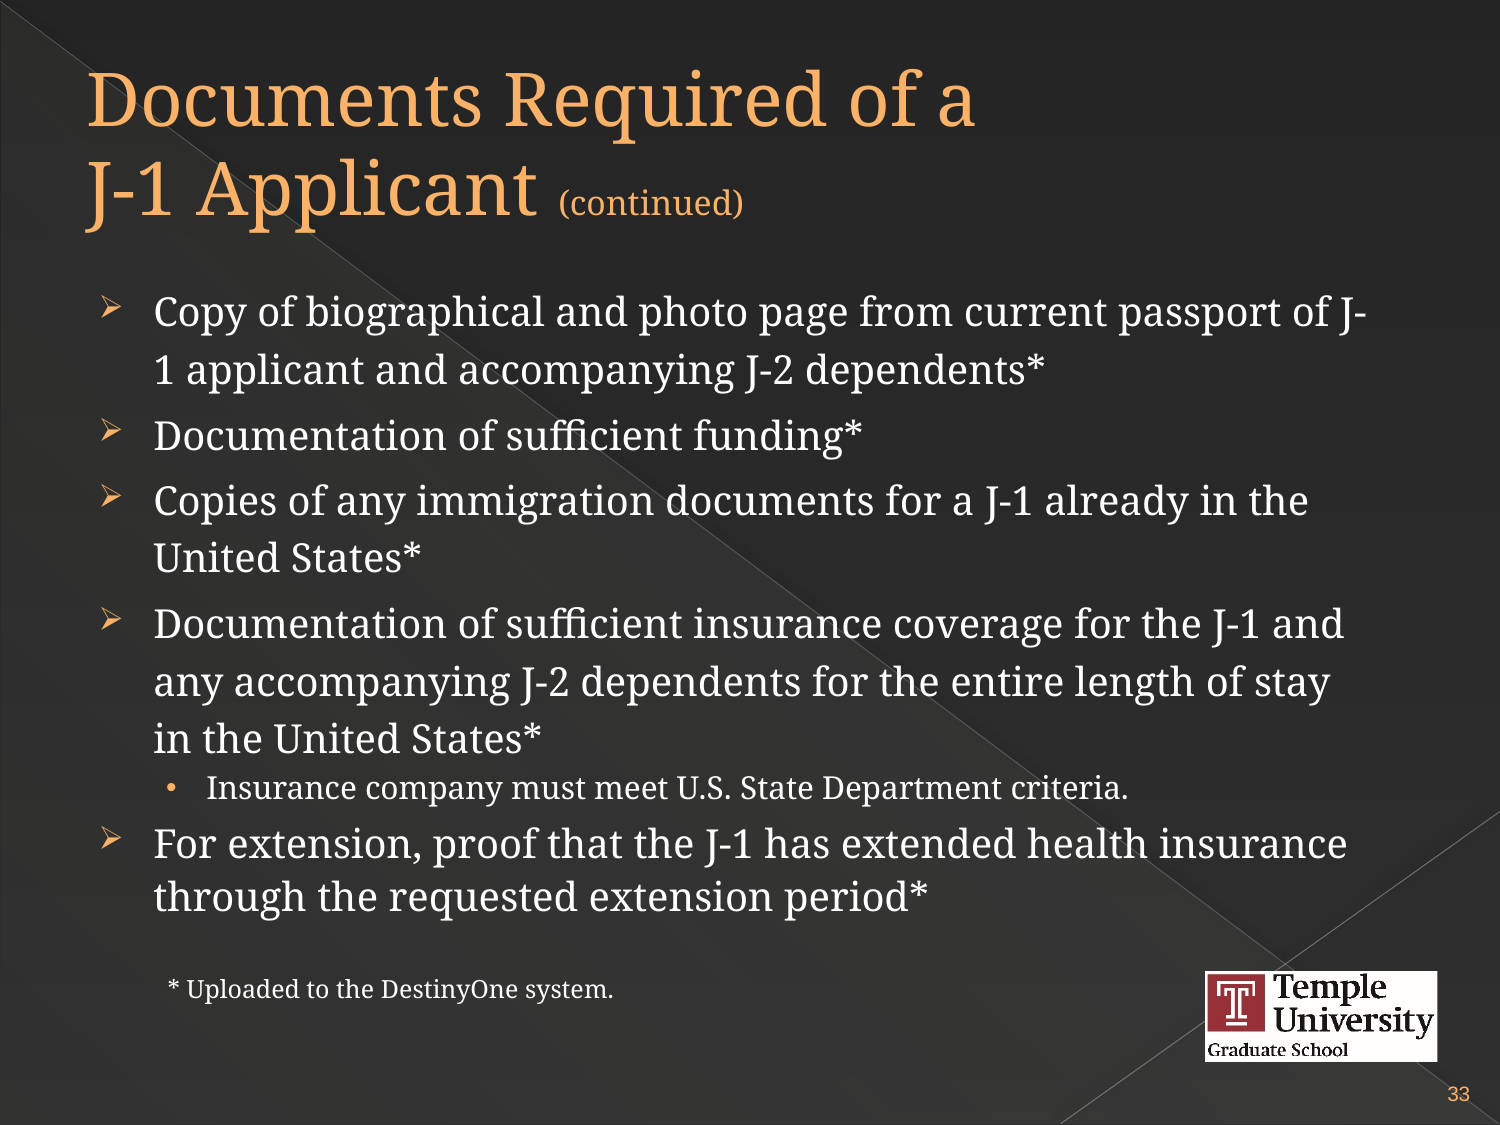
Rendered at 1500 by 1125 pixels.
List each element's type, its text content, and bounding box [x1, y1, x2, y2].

slide_number 33 [1417, 1062, 1500, 1113]
title Documents Required of a J-1 Applicant (continued) [0, 43, 1500, 239]
picture [1204, 971, 1438, 1062]
list Copy of biographical and photo page from current passport of J-1 applicant and accompanying J-2 dependents* Documentation of sufficient funding* Copies of any immigration documents for a J-1 already in the United States* Documentation of sufficient insurance coverage for the J-1 and any accompanying J-2 dependents for the entire length of stay in the United States* Insurance company must meet U.S. State Department criteria. For extension, proof that the J-1 has extended health insurance through the requested extension period* * Uploaded to the DestinyOne system. [75, 270, 1388, 1020]
